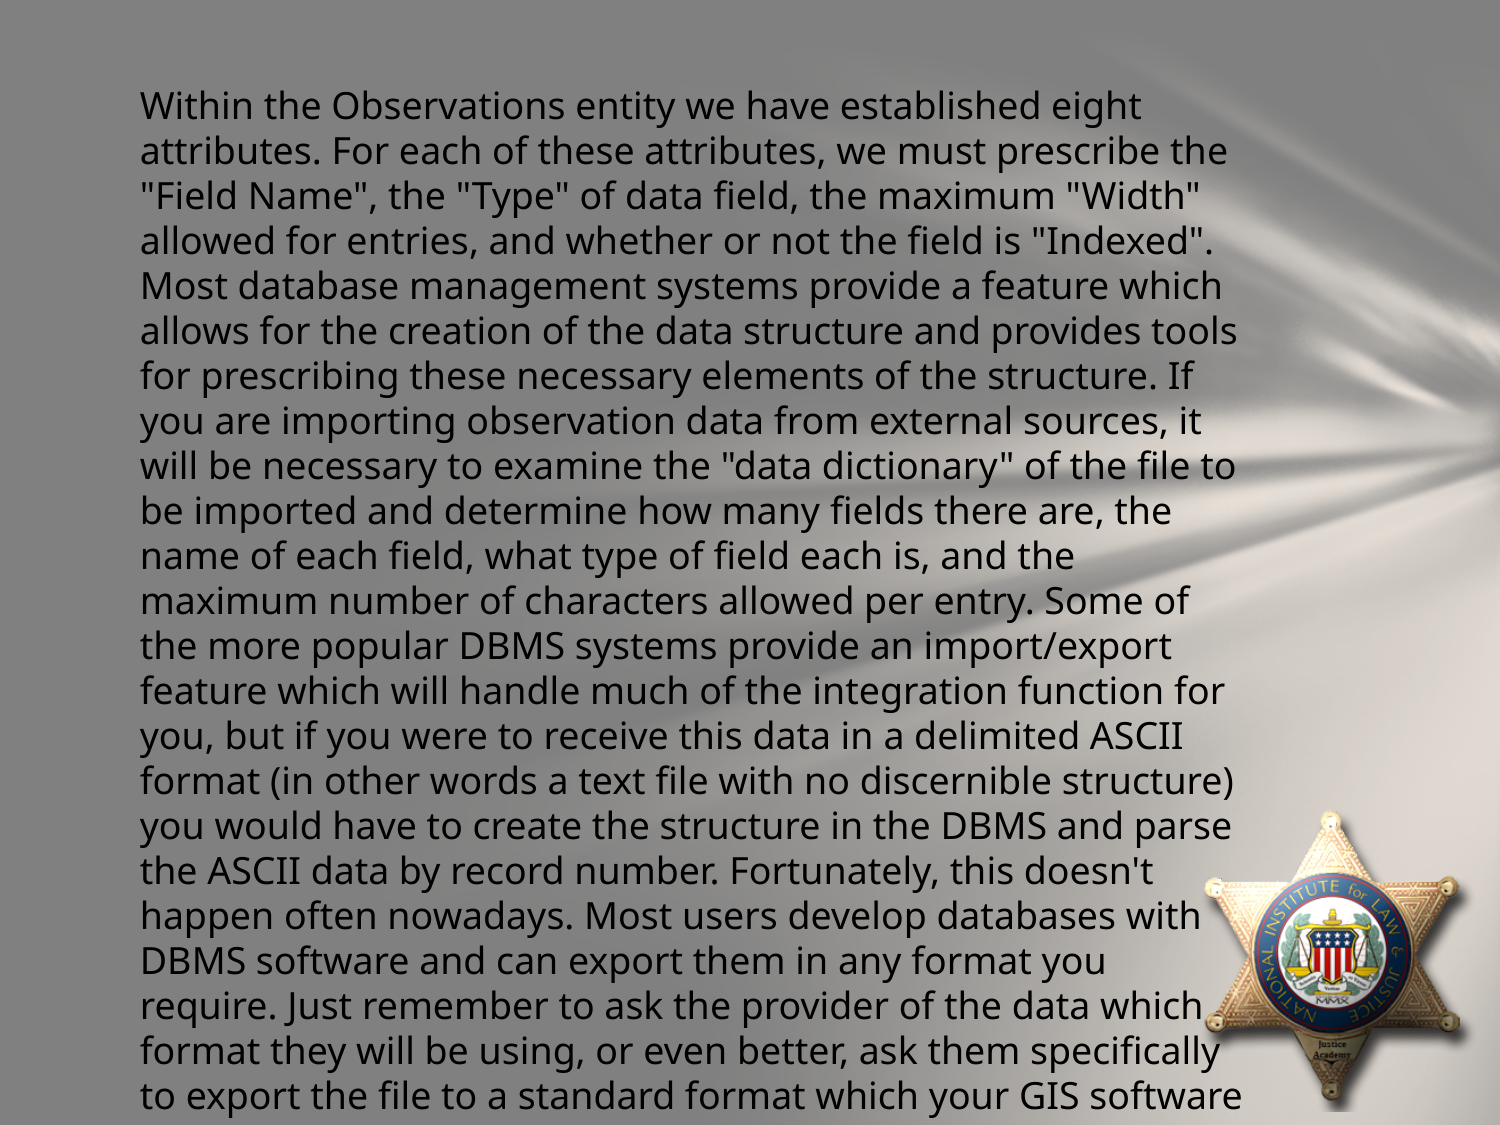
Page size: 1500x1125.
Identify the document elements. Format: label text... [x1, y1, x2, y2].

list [1174, 799, 1487, 1112]
text_box Within the Observations entity we have established eight attributes. For each of these attributes, we must prescribe the "Field Name", the "Type" of data field, the maximum "Width" allowed for entries, and whether or not the field is "Indexed". Most database management systems provide a feature which allows for the creation of the data structure and provides tools for prescribing these necessary elements of the structure. If you are importing observation data from external sources, it will be necessary to examine the "data dictionary" of the file to be imported and determine how many fields there are, the name of each field, what type of field each is, and the maximum number of characters allowed per entry. Some of the more popular DBMS systems provide an import/export feature which will handle much of the integration function for you, but if you were to receive this data in a delimited ASCII format (in other words a text file with no discernible structure) you would have to create the structure in the DBMS and parse the ASCII data by record number. Fortunately, this doesn't happen often nowadays. Most users develop databases with DBMS software and can export them in any format you require. Just remember to ask the provider of the data which format they will be using, or even better, ask them specifically to export the file to a standard format which your GIS software will accommodate. [124, 74, 1263, 1125]
